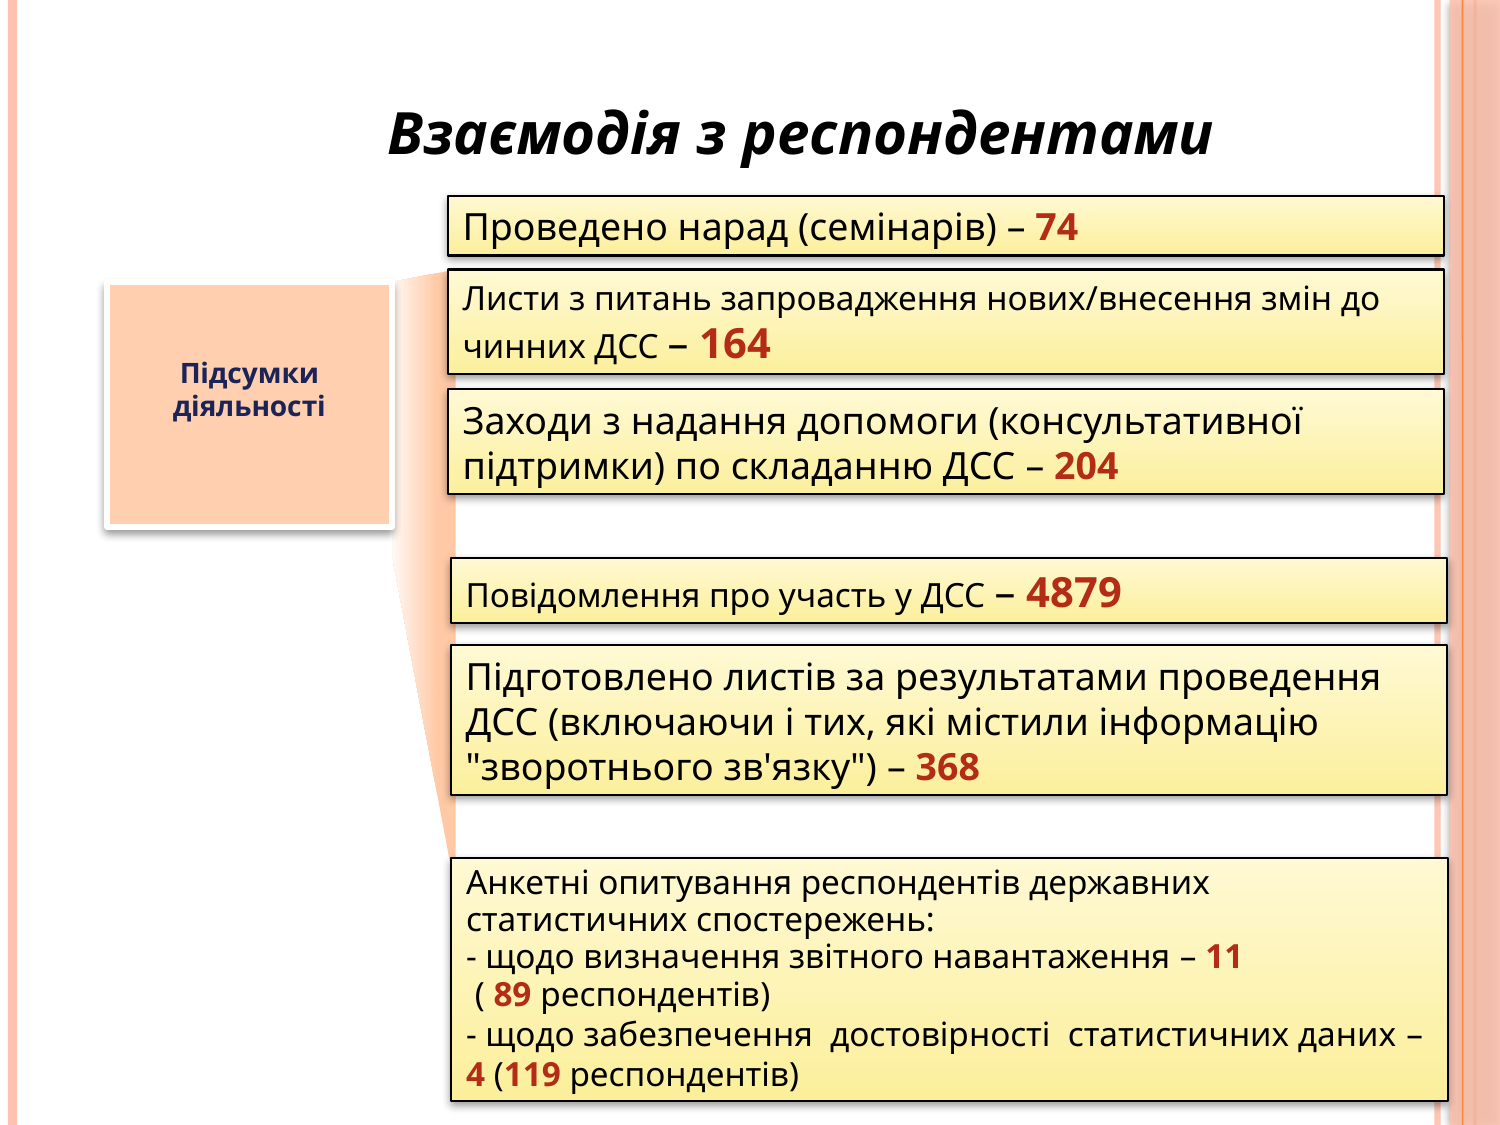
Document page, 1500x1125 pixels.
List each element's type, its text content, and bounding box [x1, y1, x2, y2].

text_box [106, 281, 393, 528]
text_box Анкетні опитування респондентів державних статистичних спостережень: - щодо визначення звітного навантаження – 11 ( 89 респондентів) - щодо забезпечення достовірності статистичних даних – 4 (119 респондентів) [450, 857, 1449, 1102]
text_box Проведено нарад (семінарів) – 74 [447, 195, 1445, 257]
text_box Повідомлення про участь у ДСС – 4879 [450, 557, 1448, 624]
text_box Взаємодія з респондентами [147, 88, 1455, 244]
text_box Заходи з надання допомоги (консультативної підтримки) по складанню ДСС – 204 [447, 388, 1445, 495]
text_box [390, 269, 458, 858]
text_box Листи з питань запровадження нових/внесення змін до чинних ДСС – 164 [447, 268, 1445, 375]
text_box Підготовлено листів за результатами проведення ДСС (включаючи і тих, які містили інформацію "зворотнього зв'язку") – 368 [450, 644, 1448, 796]
